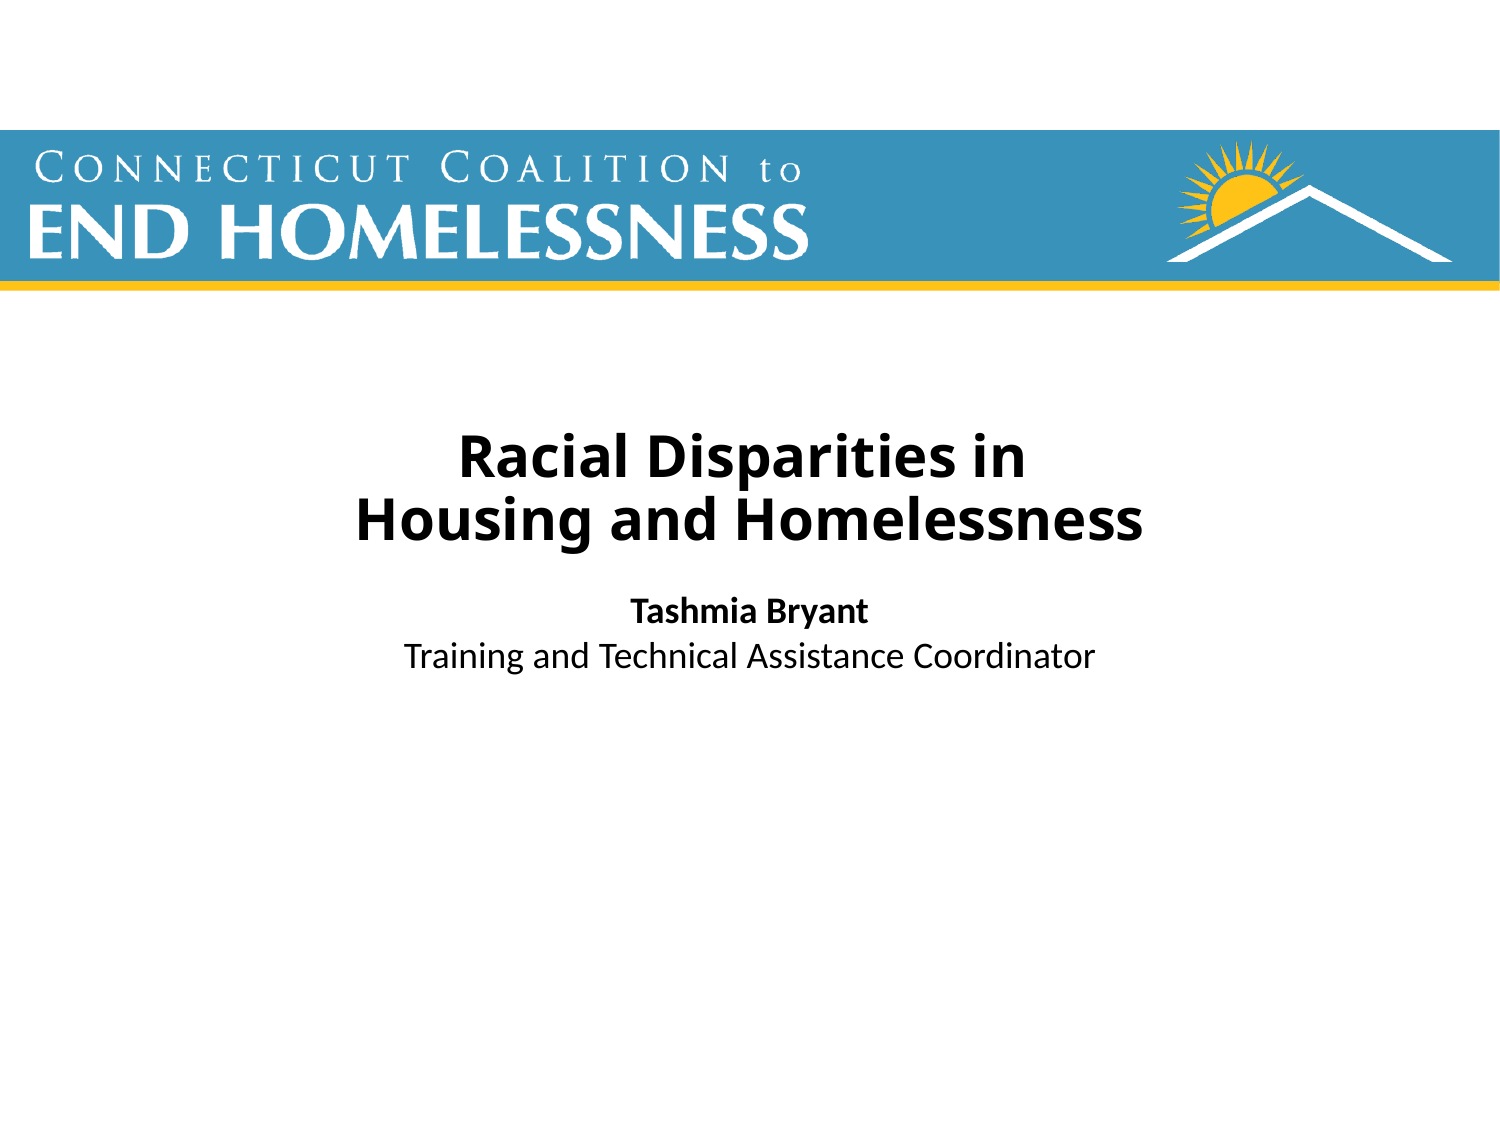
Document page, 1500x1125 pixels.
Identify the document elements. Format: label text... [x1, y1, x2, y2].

title Racial Disparities in Housing and Homelessness [23, 419, 1477, 561]
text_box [0, 130, 1500, 291]
text_box Tashmia Bryant Training and Technical Assistance Coordinator [374, 578, 1125, 684]
